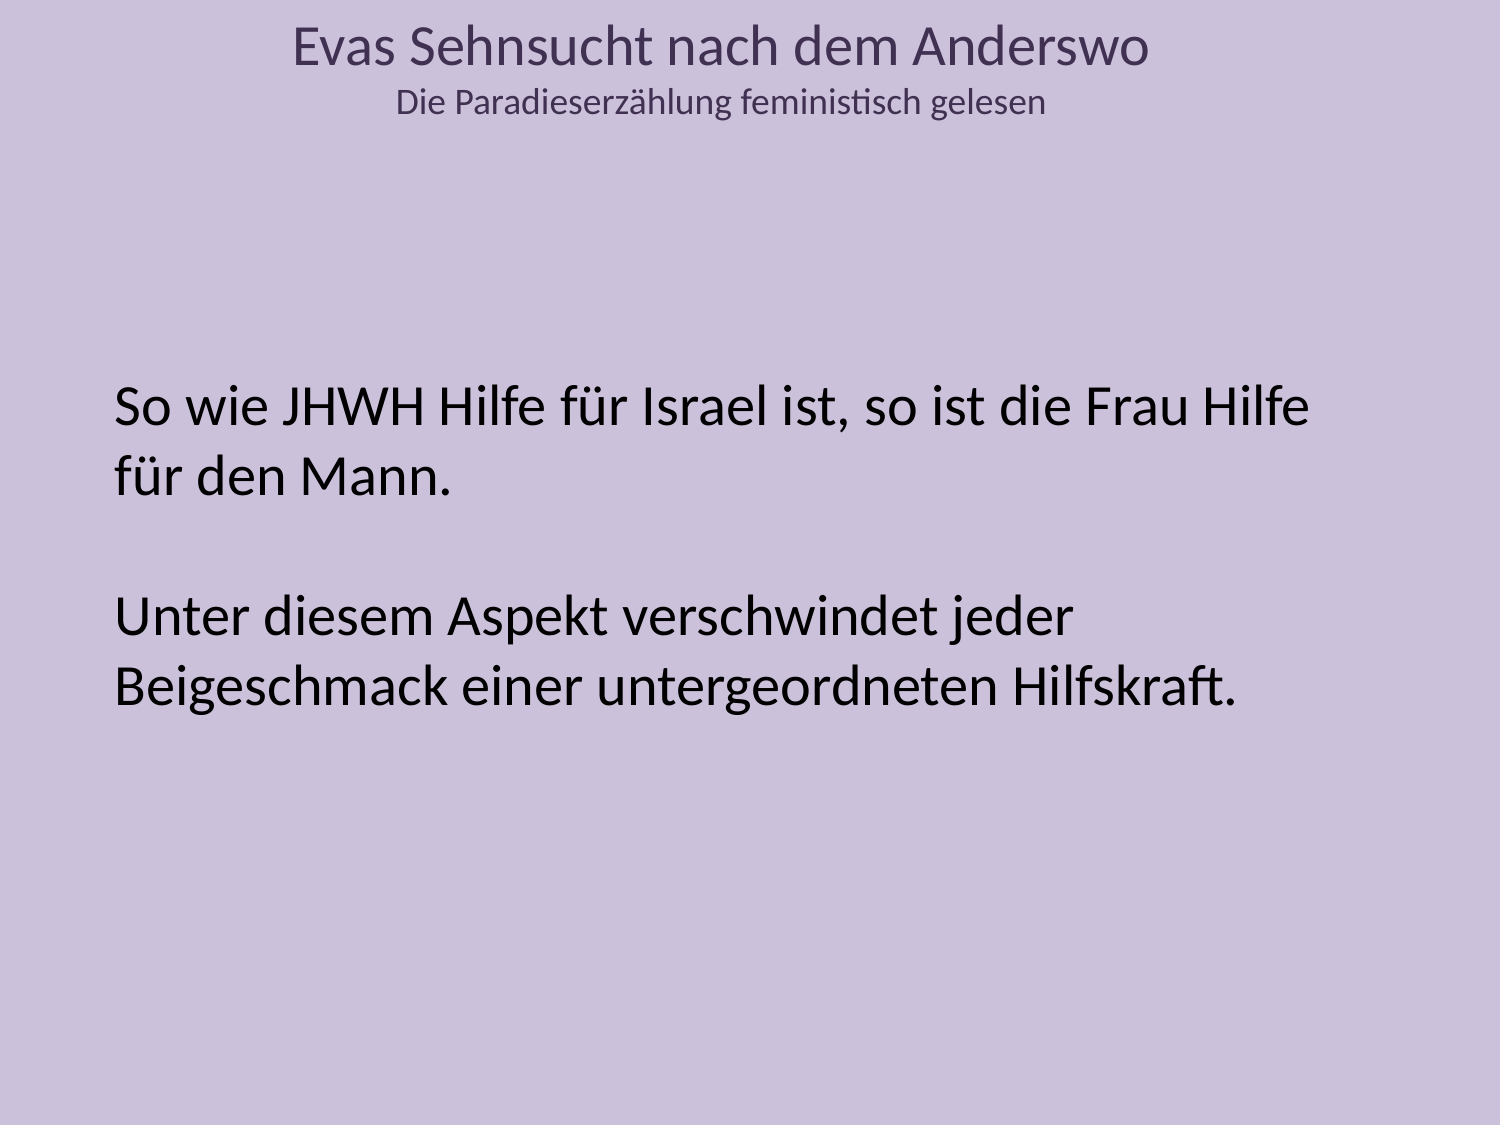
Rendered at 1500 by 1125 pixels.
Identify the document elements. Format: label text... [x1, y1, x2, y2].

text_box So wie JHWH Hilfe für Israel ist, so ist die Frau Hilfe für den Mann. Unter diesem Aspekt verschwindet jeder Beigeschmack einer untergeordneten Hilfskraft. [100, 360, 1388, 770]
text_box Evas Sehnsucht nach dem Anderswo Die Paradieserzählung feministisch gelesen [72, 0, 1372, 130]
